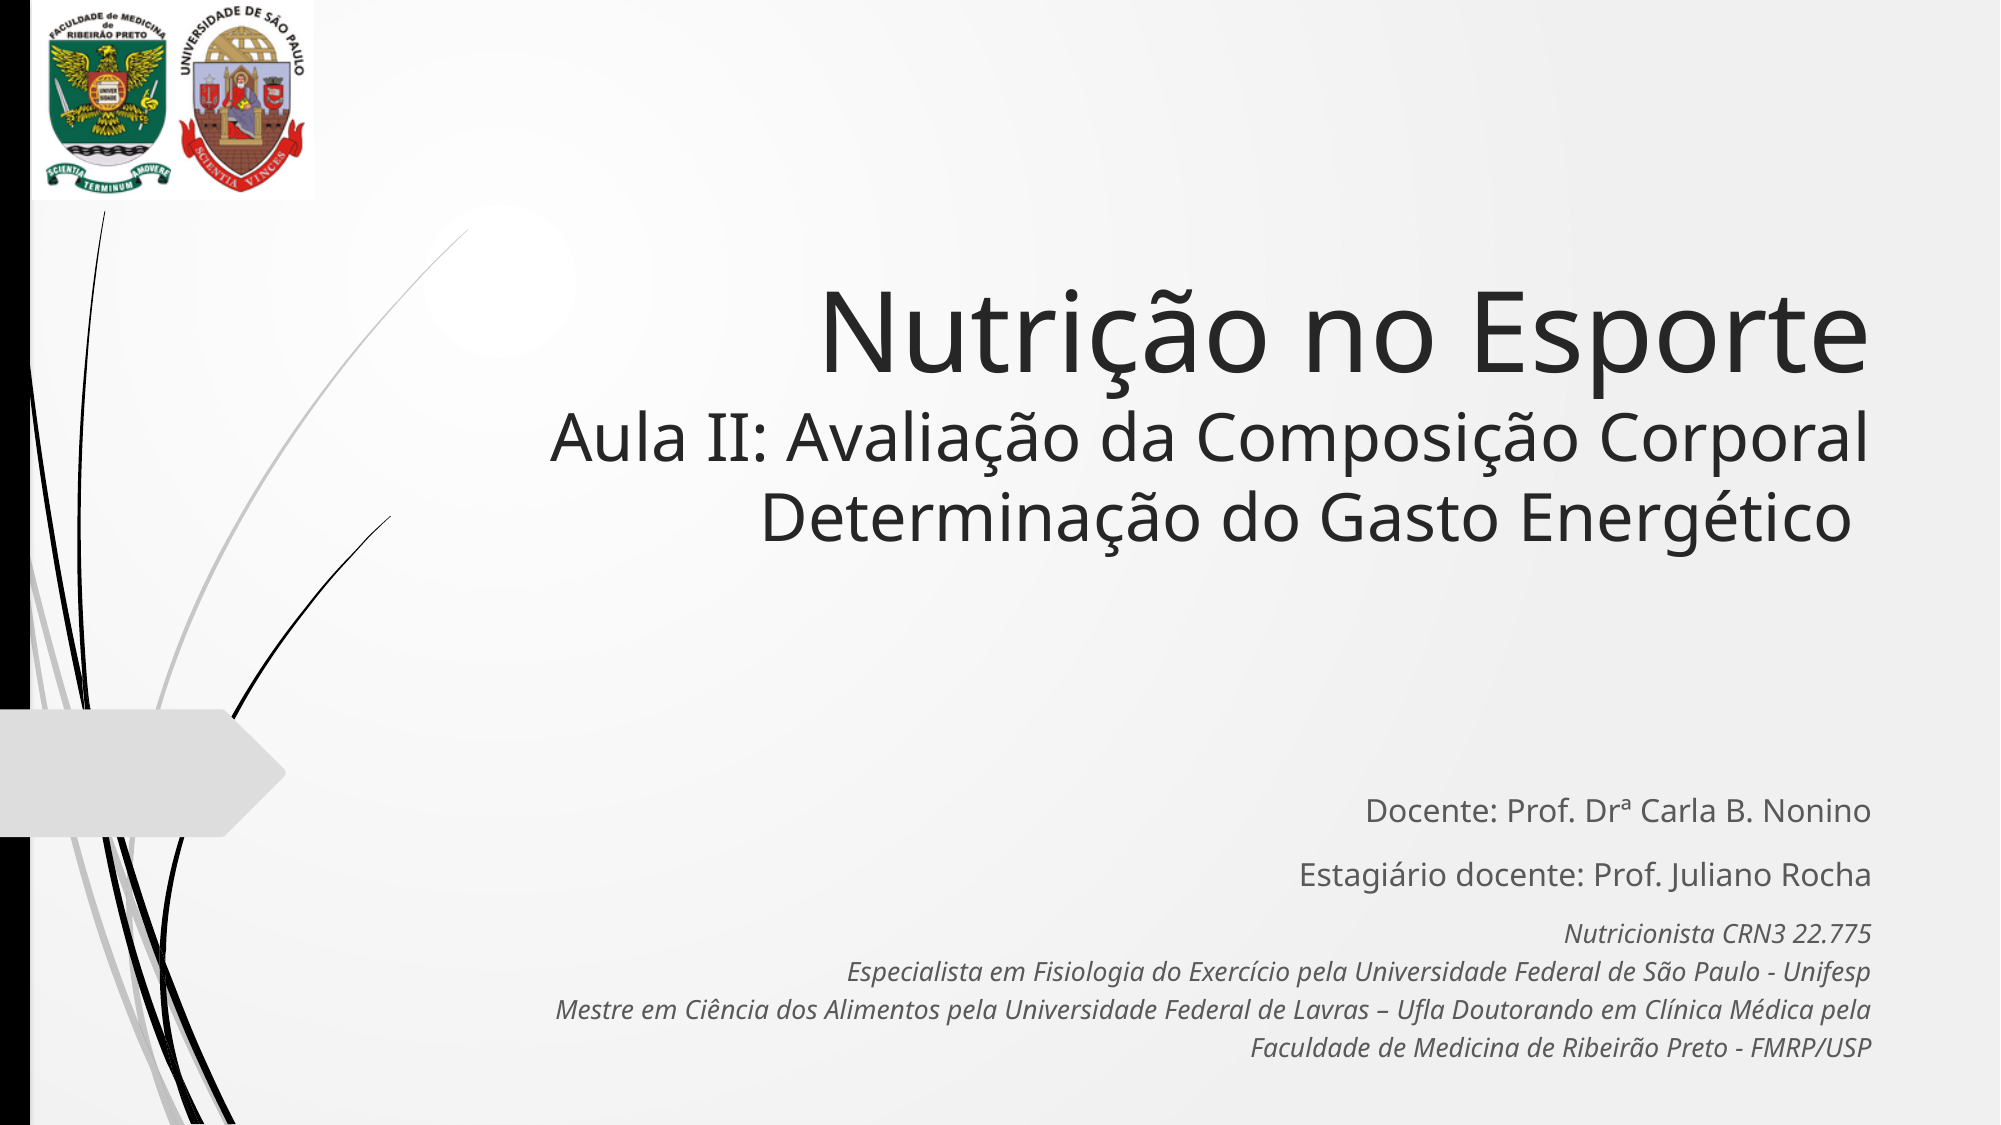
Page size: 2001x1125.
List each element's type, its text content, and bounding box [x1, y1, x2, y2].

picture [32, 0, 314, 200]
subtitle Docente: Prof. Drª Carla B. Nonino Estagiário docente: Prof. Juliano Rocha Nutricionista CRN3 22.775 Especialista em Fisiologia do Exercício pela Universidade Federal de São Paulo - Unifesp Mestre em Ciência dos Alimentos pela Universidade Federal de Lavras – Ufla Doutorando em Clínica Médica pela Faculdade de Medicina de Ribeirão Preto - FMRP/USP [424, 783, 1888, 1071]
title Nutrição no Esporte Aula II: Avaliação da Composição Corporal Determinação do Gasto Energético [424, 112, 1888, 563]
